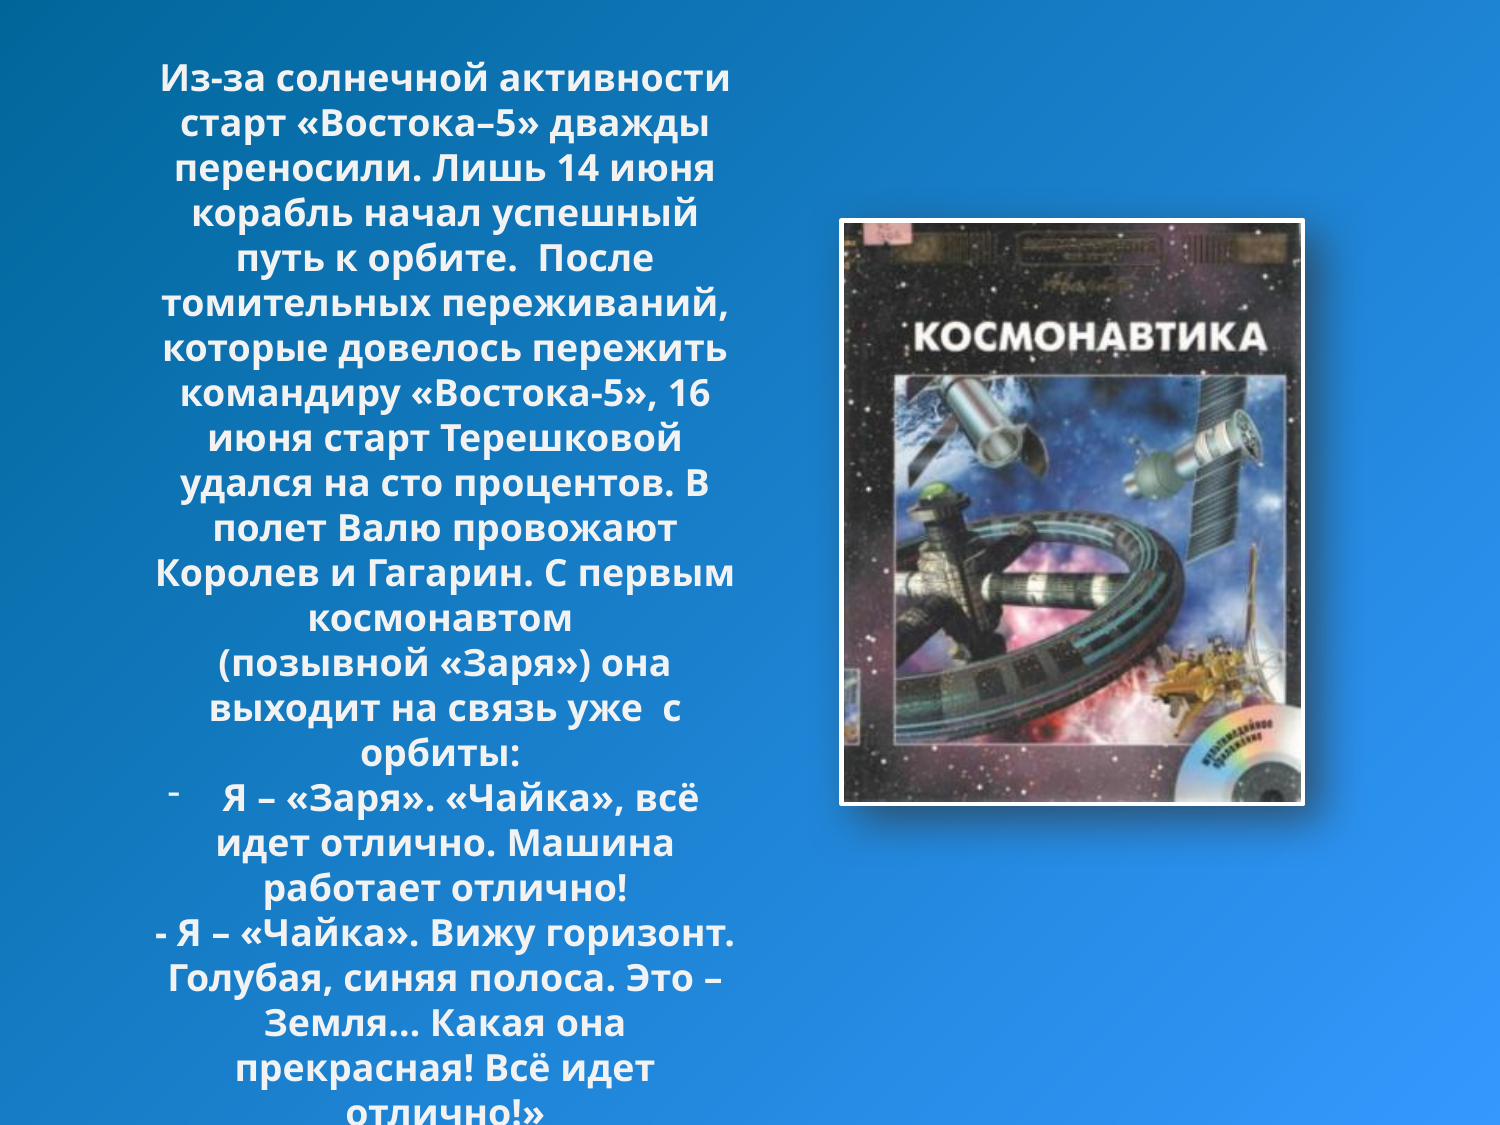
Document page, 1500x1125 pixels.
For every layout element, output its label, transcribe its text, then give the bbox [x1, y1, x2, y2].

picture [843, 222, 1302, 802]
text_box Из-за солнечной активности старт «Востока–5» дважды переносили. Лишь 14 июня корабль начал успешный путь к орбите. После томительных переживаний, которые довелось пережить командиру «Востока-5», 16 июня старт Терешковой удался на сто процентов. В полет Валю провожают Королев и Гагарин. С первым космонавтом (позывной «Заря») она выходит на связь уже с орбиты: Я – «Заря». «Чайка», всё идет отлично. Машина работает отлично! - Я – «Чайка». Вижу горизонт. Голубая, синяя полоса. Это – Земля… Какая она прекрасная! Всё идет отлично!» [128, 46, 762, 1125]
